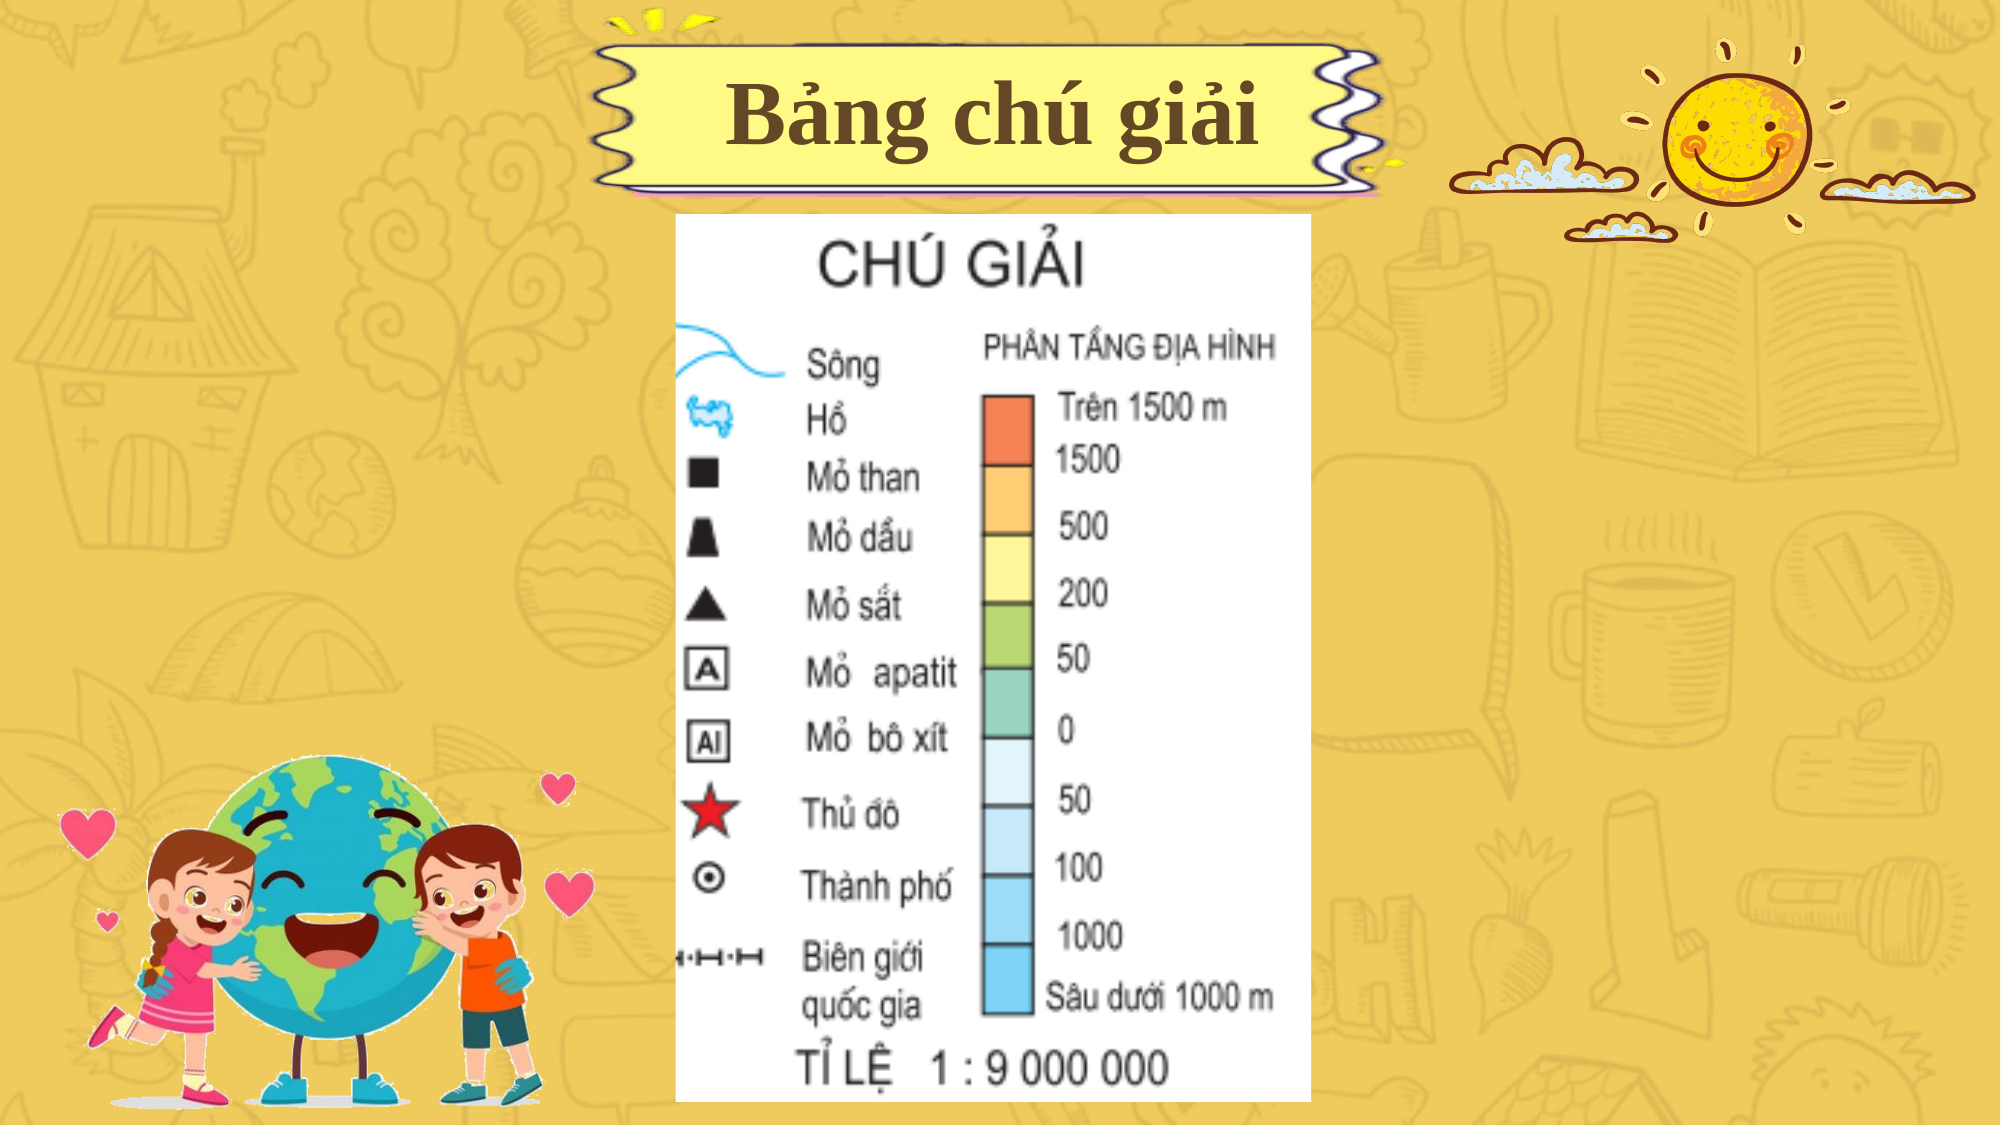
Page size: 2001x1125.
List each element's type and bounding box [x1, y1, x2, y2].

picture [0, 0, 2001, 1125]
text_box [494, 0, 1469, 197]
